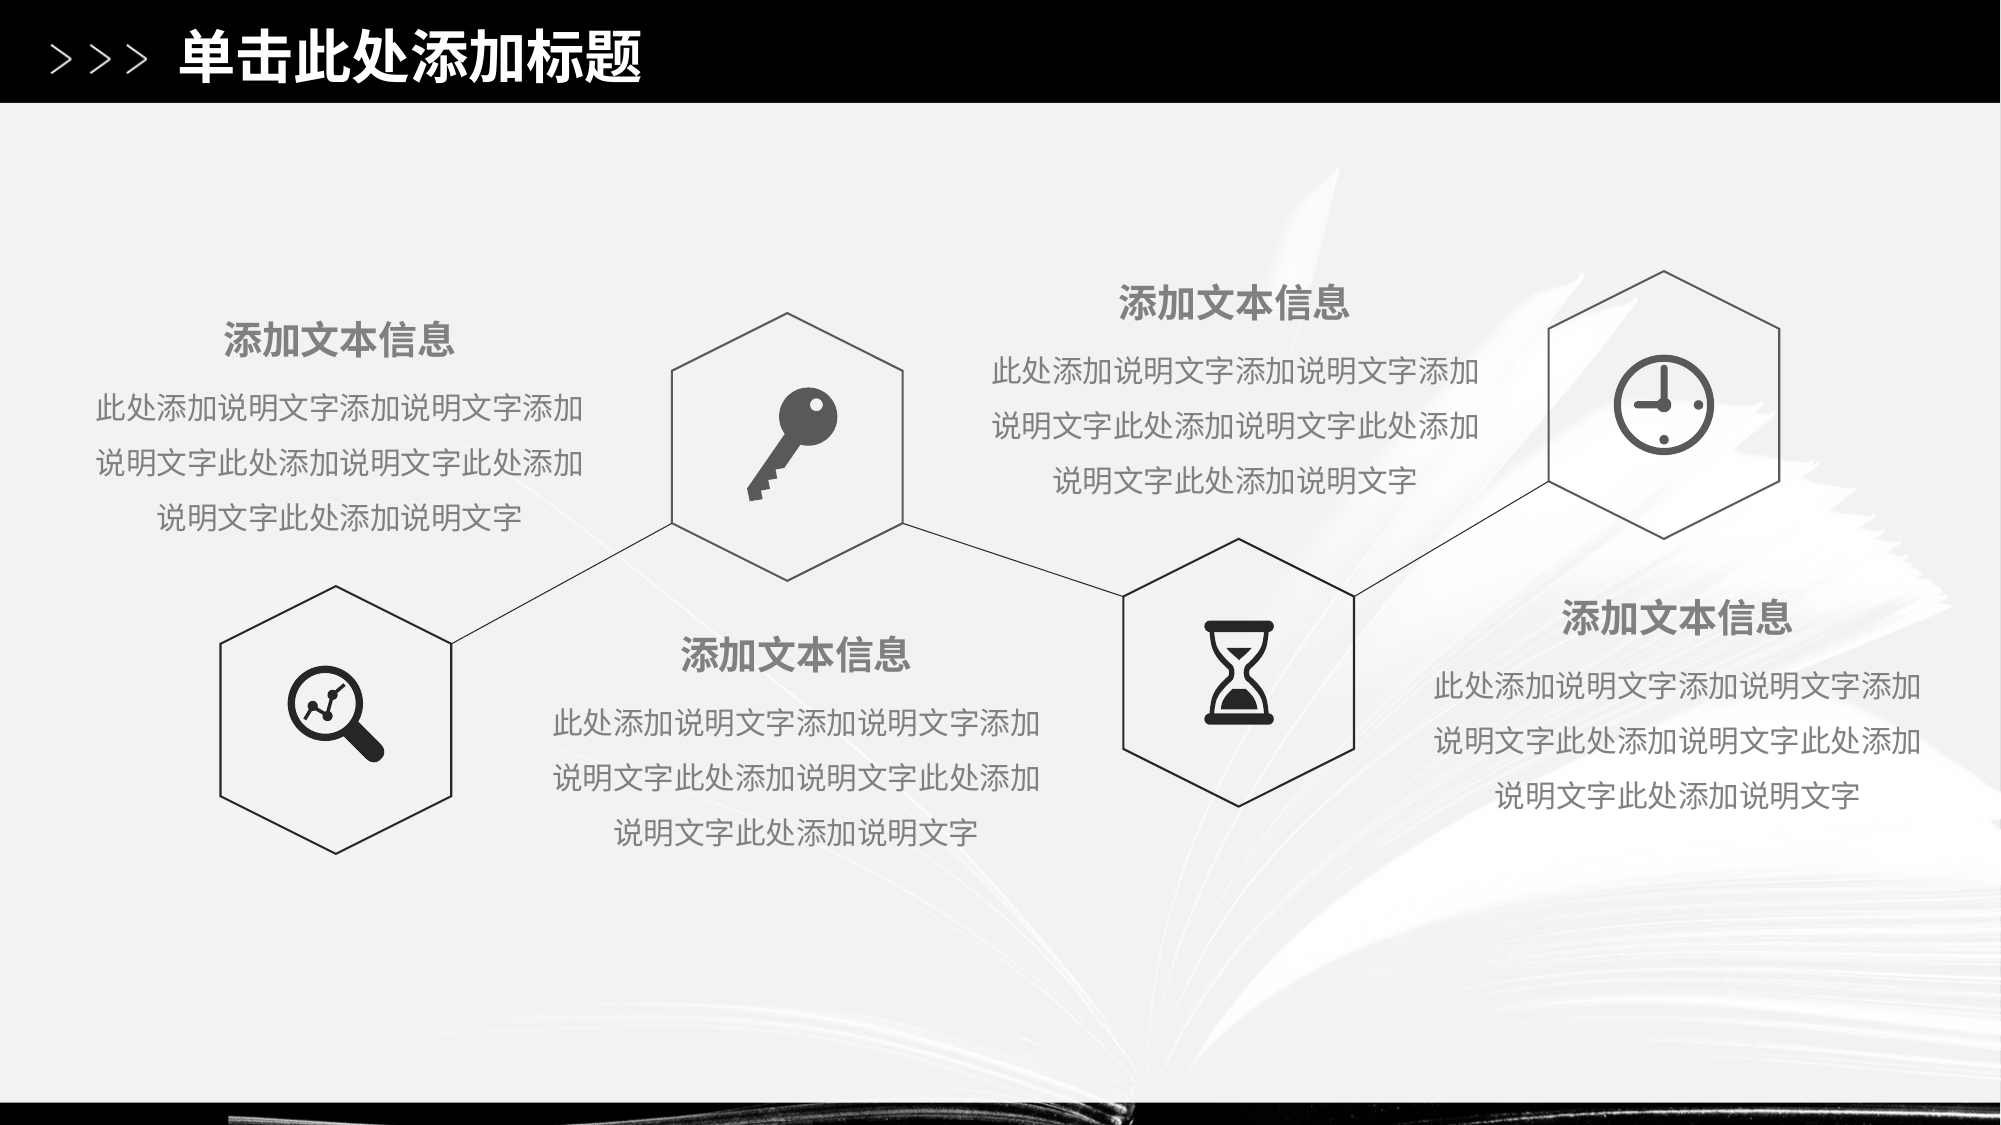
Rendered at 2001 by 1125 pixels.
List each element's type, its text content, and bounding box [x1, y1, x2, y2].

text_box 添加文本信息 此处添加说明文字添加说明文字添加说明文字此处添加说明文字此处添加说明文字此处添加说明文字 [1411, 586, 1945, 825]
text_box 添加文本信息 此处添加说明文字添加说明文字添加说明文字此处添加说明文字此处添加说明文字此处添加说明文字 [529, 623, 1063, 862]
text_box 添加文本信息 此处添加说明文字添加说明文字添加说明文字此处添加说明文字此处添加说明文字此处添加说明文字 [72, 308, 607, 547]
picture [0, 0, 2001, 1125]
title 单击此处添加标题 [162, 5, 1888, 115]
text_box [1547, 269, 1781, 541]
text_box [1122, 537, 1356, 808]
text_box [219, 584, 453, 856]
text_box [902, 523, 1124, 597]
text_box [451, 523, 672, 644]
text_box 添加文本信息 此处添加说明文字添加说明文字添加说明文字此处添加说明文字此处添加说明文字此处添加说明文字 [968, 271, 1502, 510]
text_box [670, 311, 904, 583]
text_box [1613, 354, 1715, 456]
text_box [287, 665, 385, 763]
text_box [1354, 481, 1549, 597]
text_box [745, 386, 839, 503]
text_box [1204, 620, 1274, 725]
